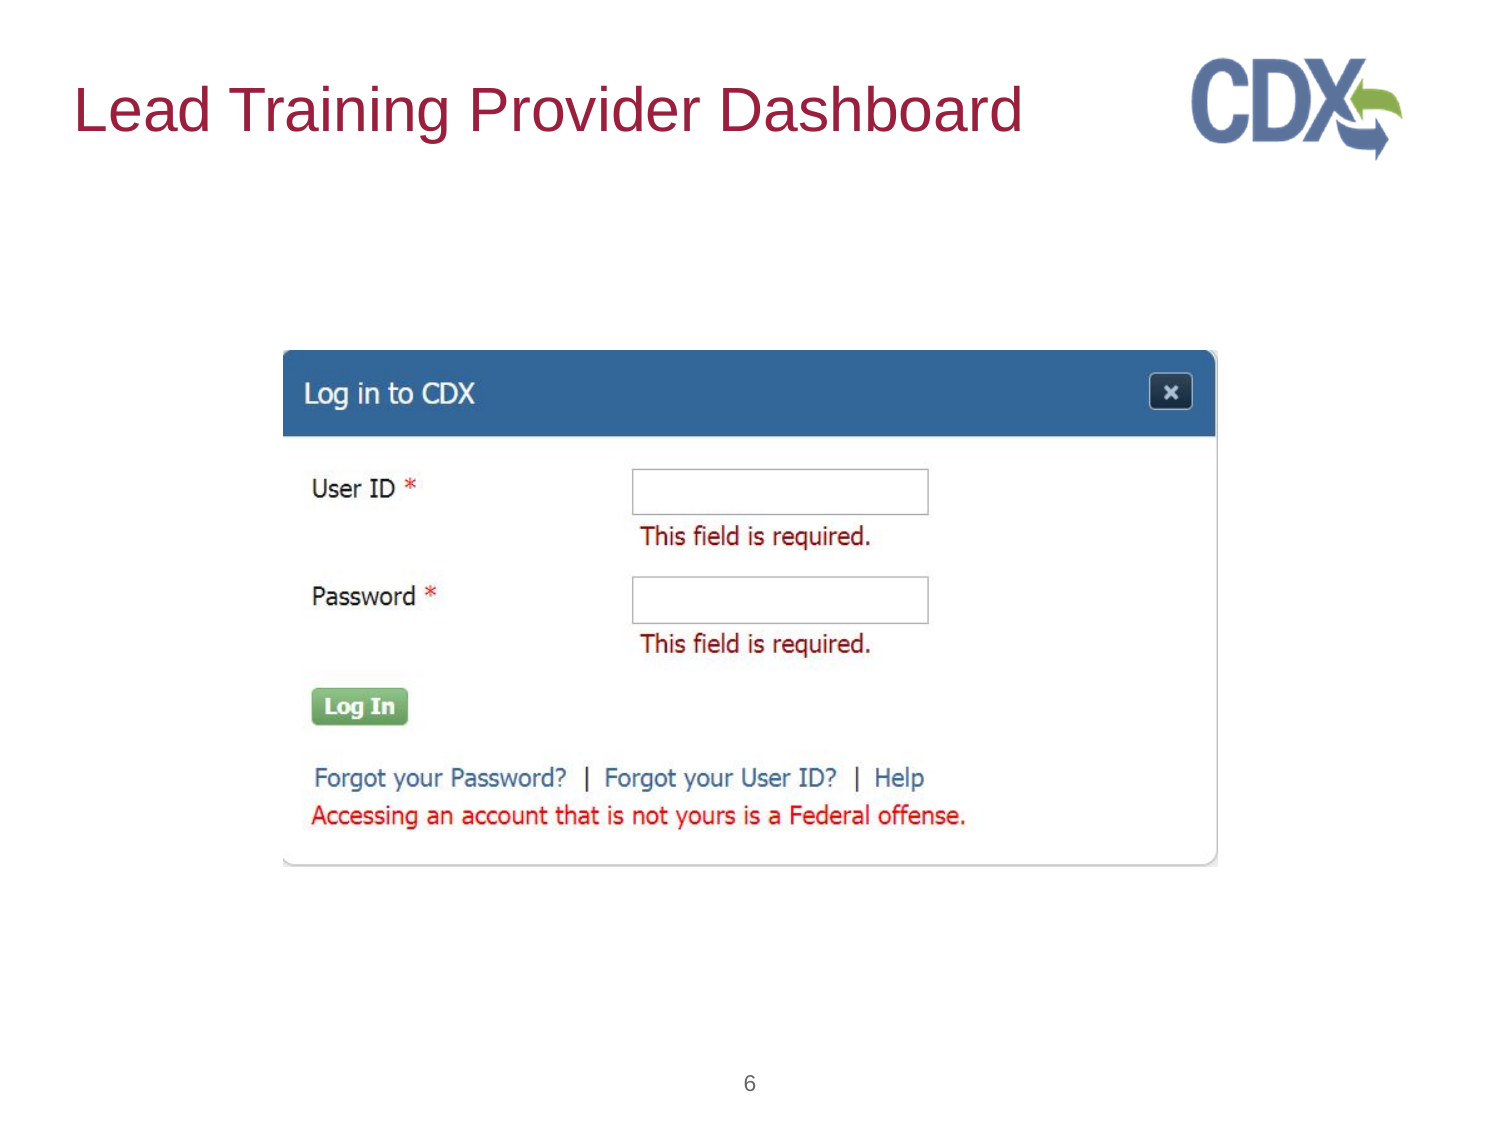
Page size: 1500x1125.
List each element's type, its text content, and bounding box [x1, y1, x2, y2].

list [283, 349, 1218, 867]
title Lead Training Provider Dashboard [73, 30, 1425, 182]
slide_number 6 [686, 1068, 814, 1109]
picture [1167, 24, 1426, 182]
